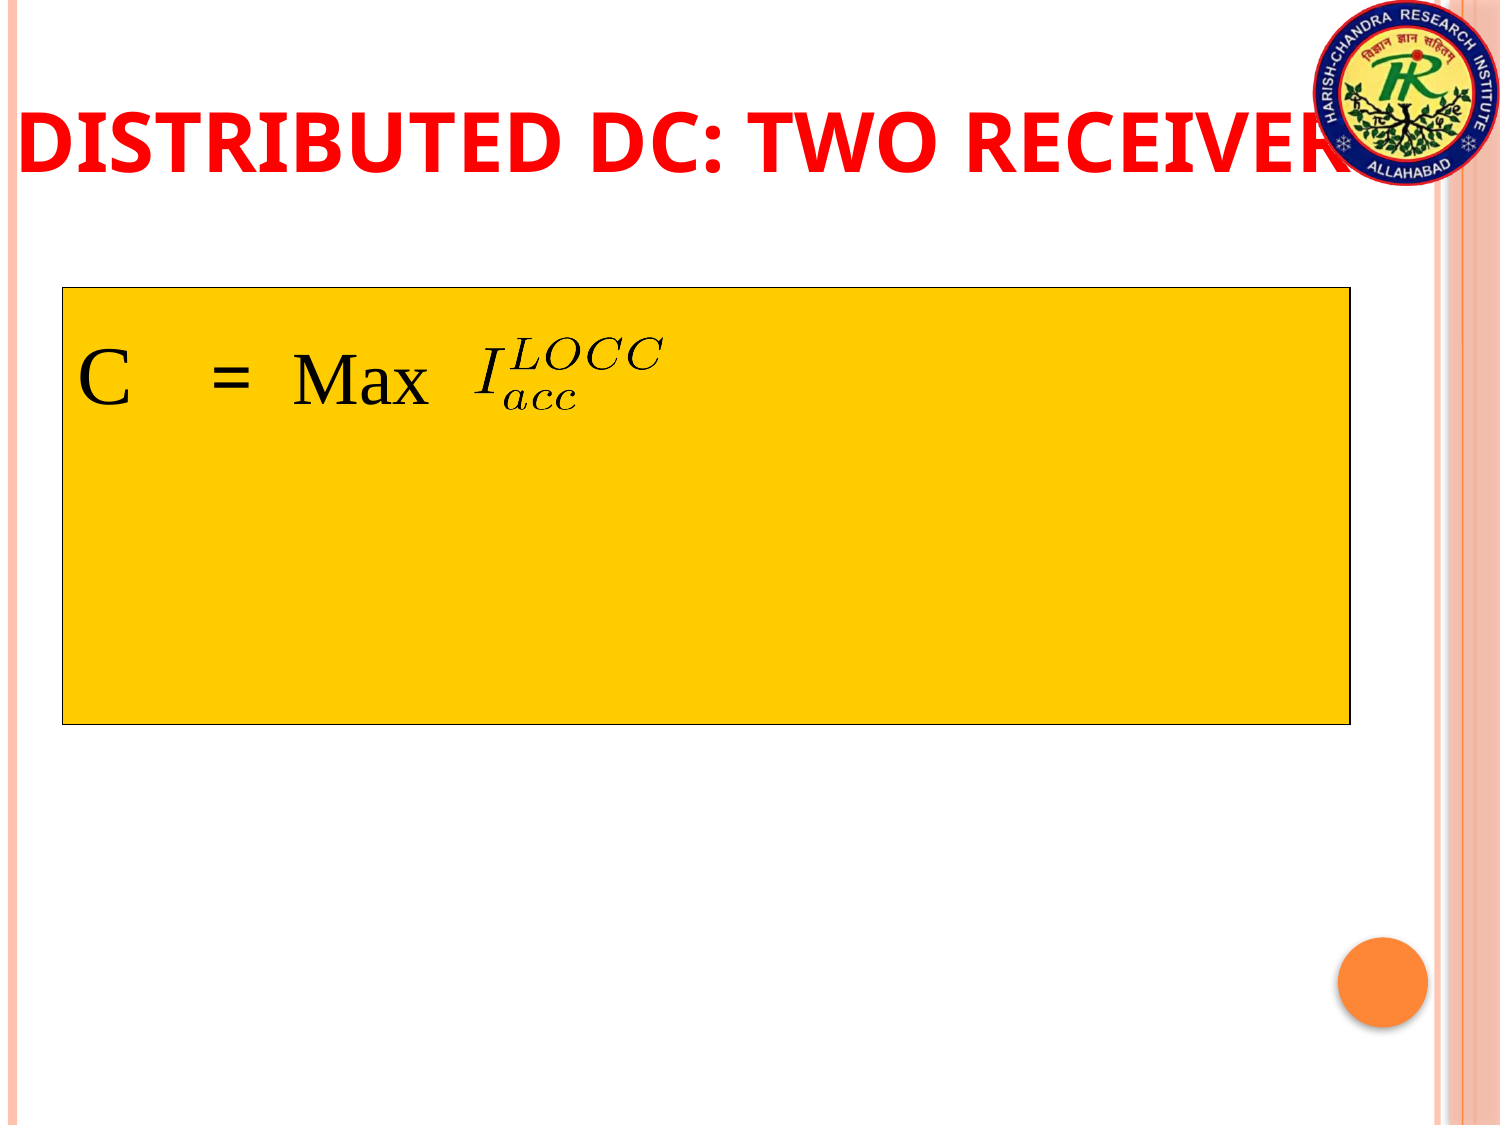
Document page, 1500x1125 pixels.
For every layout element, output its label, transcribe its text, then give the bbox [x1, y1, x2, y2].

picture [474, 336, 663, 411]
picture [1311, 0, 1500, 187]
text_box C = Max [62, 287, 1350, 725]
text_box Distributed DC: Two receivers [0, 0, 1500, 197]
